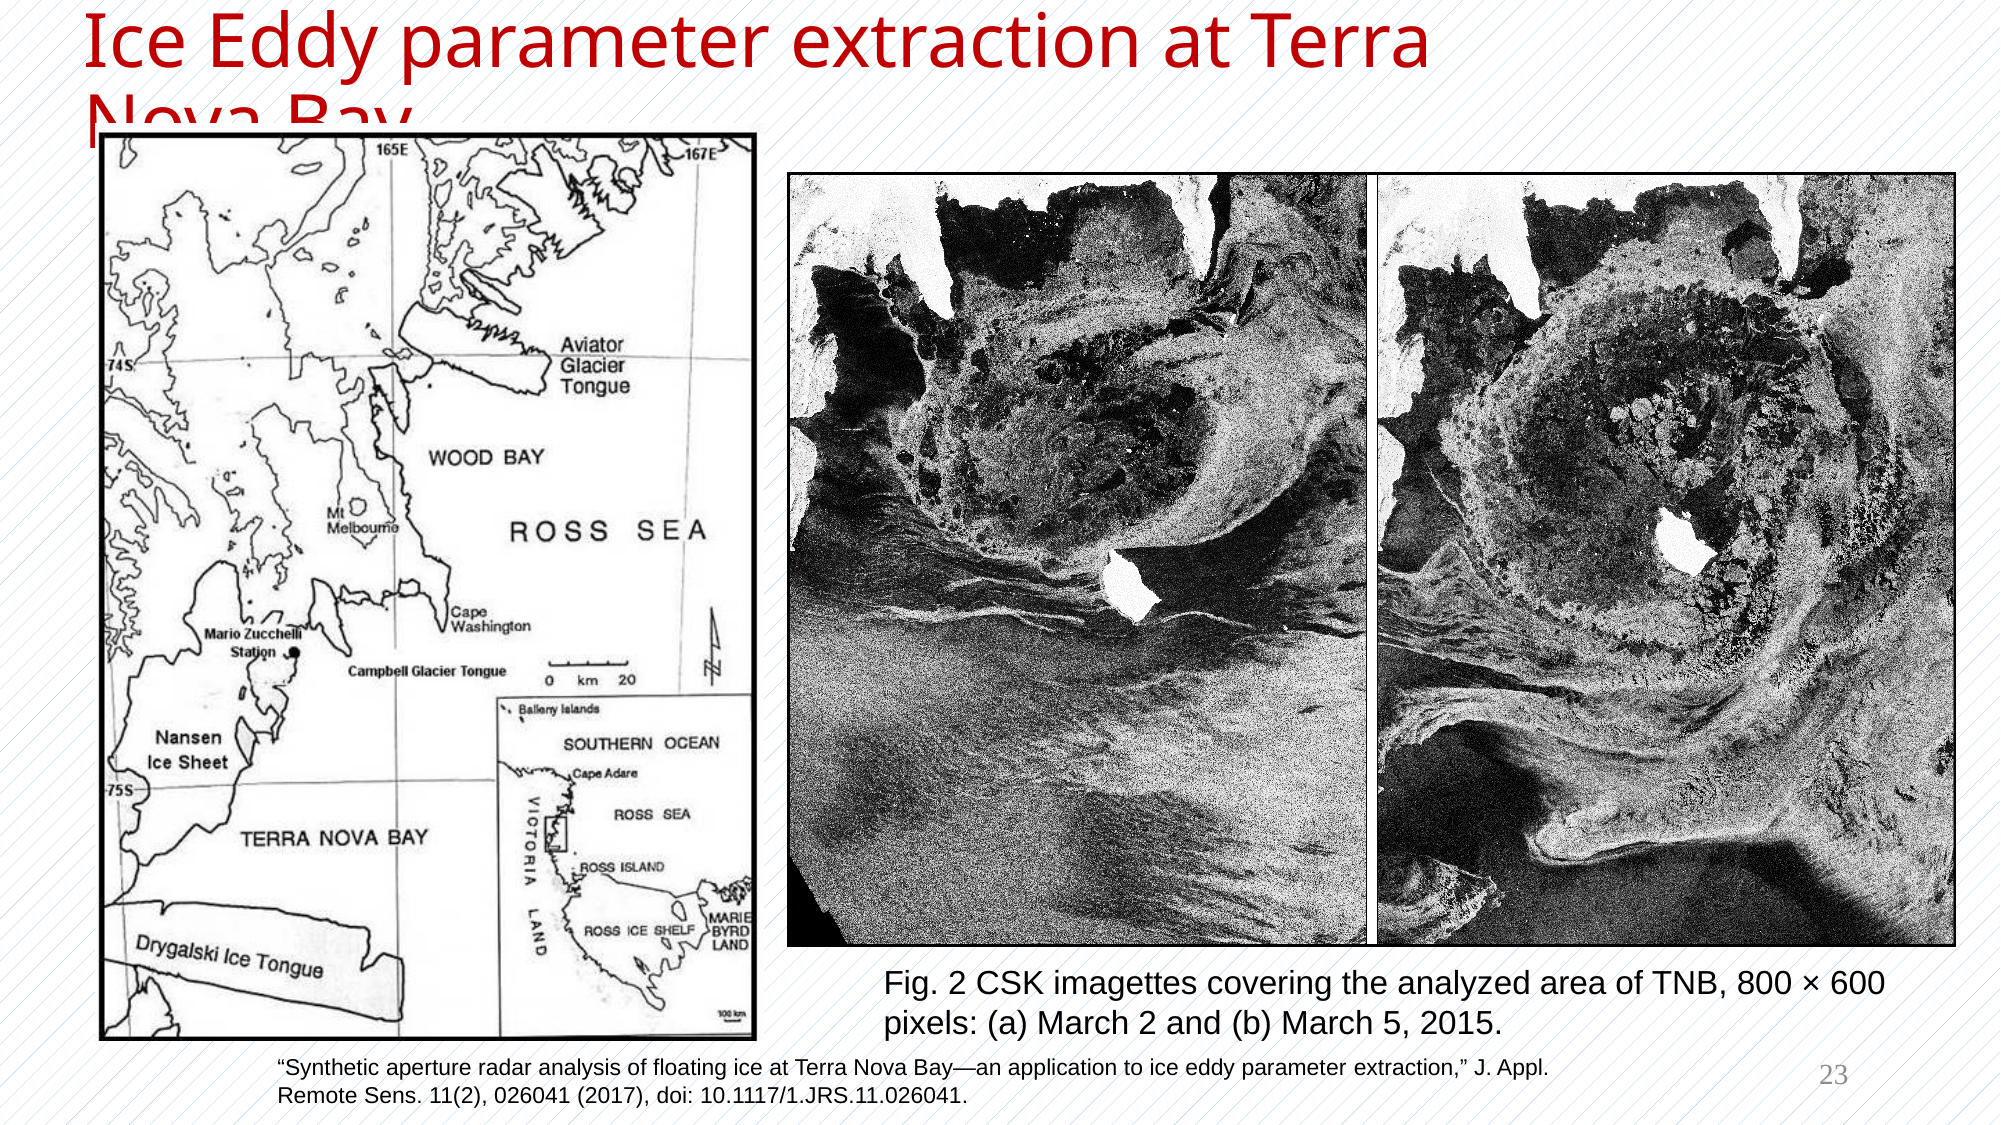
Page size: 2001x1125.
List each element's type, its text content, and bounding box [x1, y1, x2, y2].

slide_number 23 [1589, 1050, 1864, 1103]
title Ice Eddy parameter extraction at Terra Nova Bay [68, 0, 1560, 175]
picture [95, 123, 764, 1041]
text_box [789, 174, 1954, 1050]
text_box “Synthetic aperture radar analysis of floating ice at Terra Nova Bay—an application to ice eddy parameter extraction,” J. Appl. Remote Sens. 11(2), 026041 (2017), doi: 10.1117/1.JRS.11.026041. [262, 1045, 1589, 1116]
